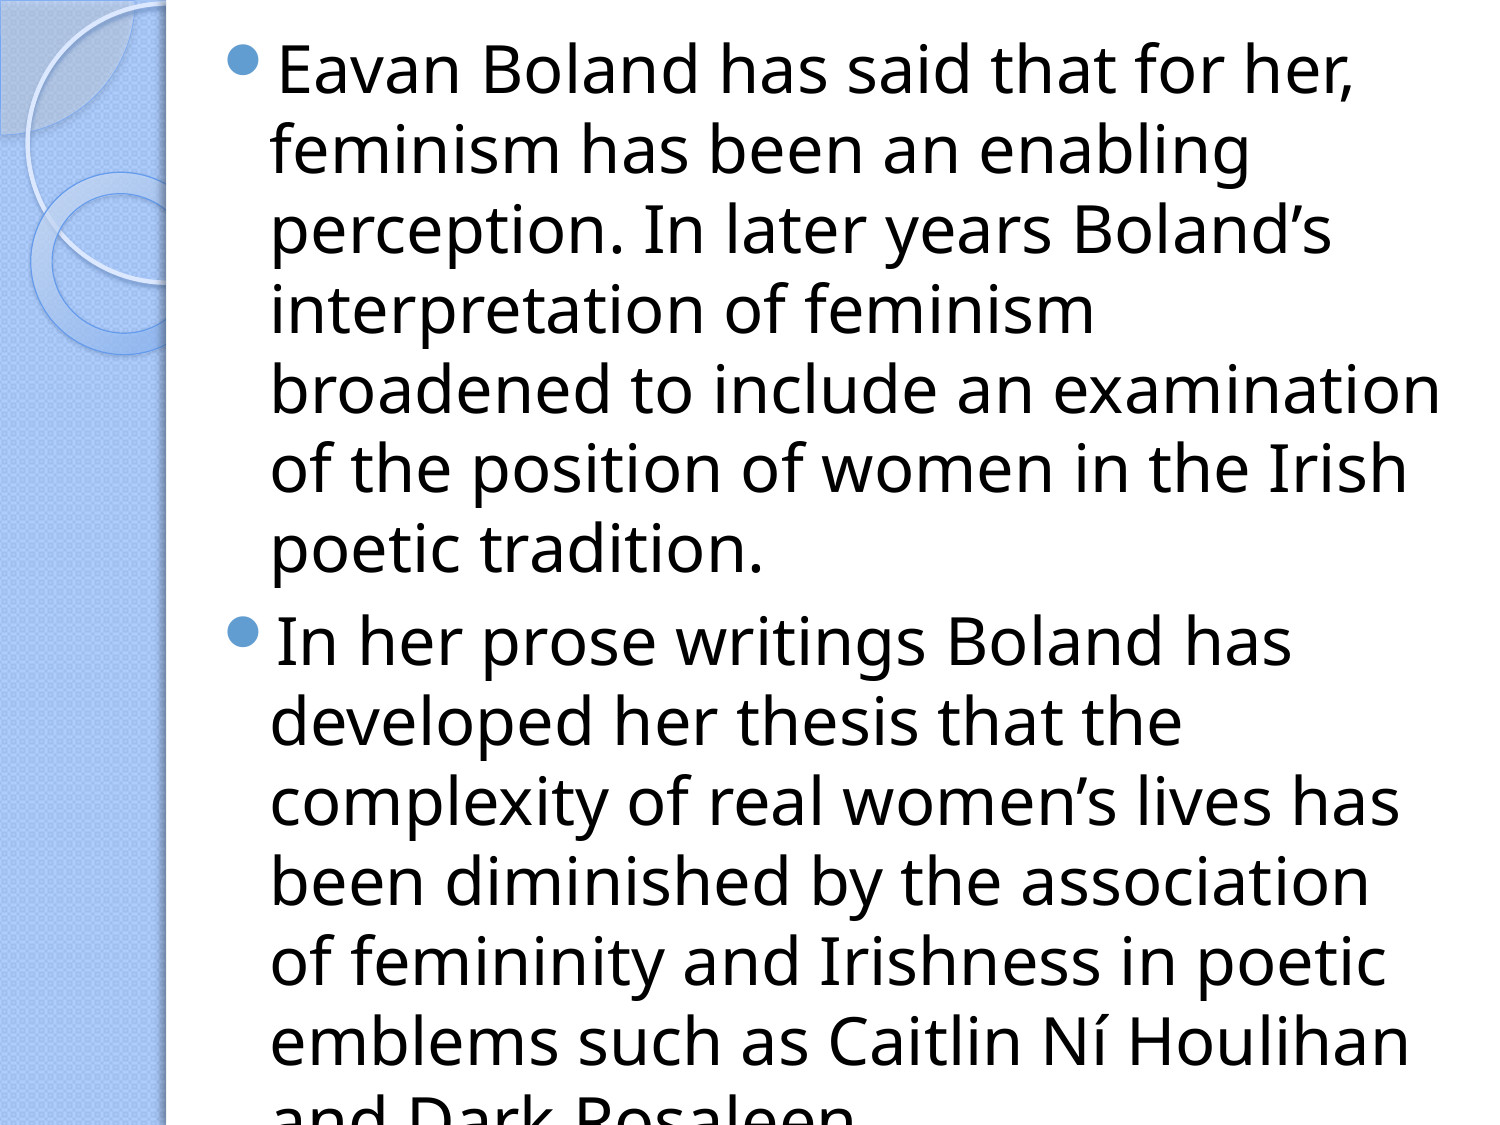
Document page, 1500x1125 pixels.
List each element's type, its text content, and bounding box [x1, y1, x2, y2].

list Eavan Boland has said that for her, feminism has been an enabling perception. In later years Boland’s interpretation of feminism broadened to include an examination of the position of women in the Irish poetic tradition. In her prose writings Boland has developed her thesis that the complexity of real women’s lives has been diminished by the association of femininity and Irishness in poetic emblems such as Caitlin Ní Houlihan and Dark Rosaleen. [194, 19, 1466, 1025]
